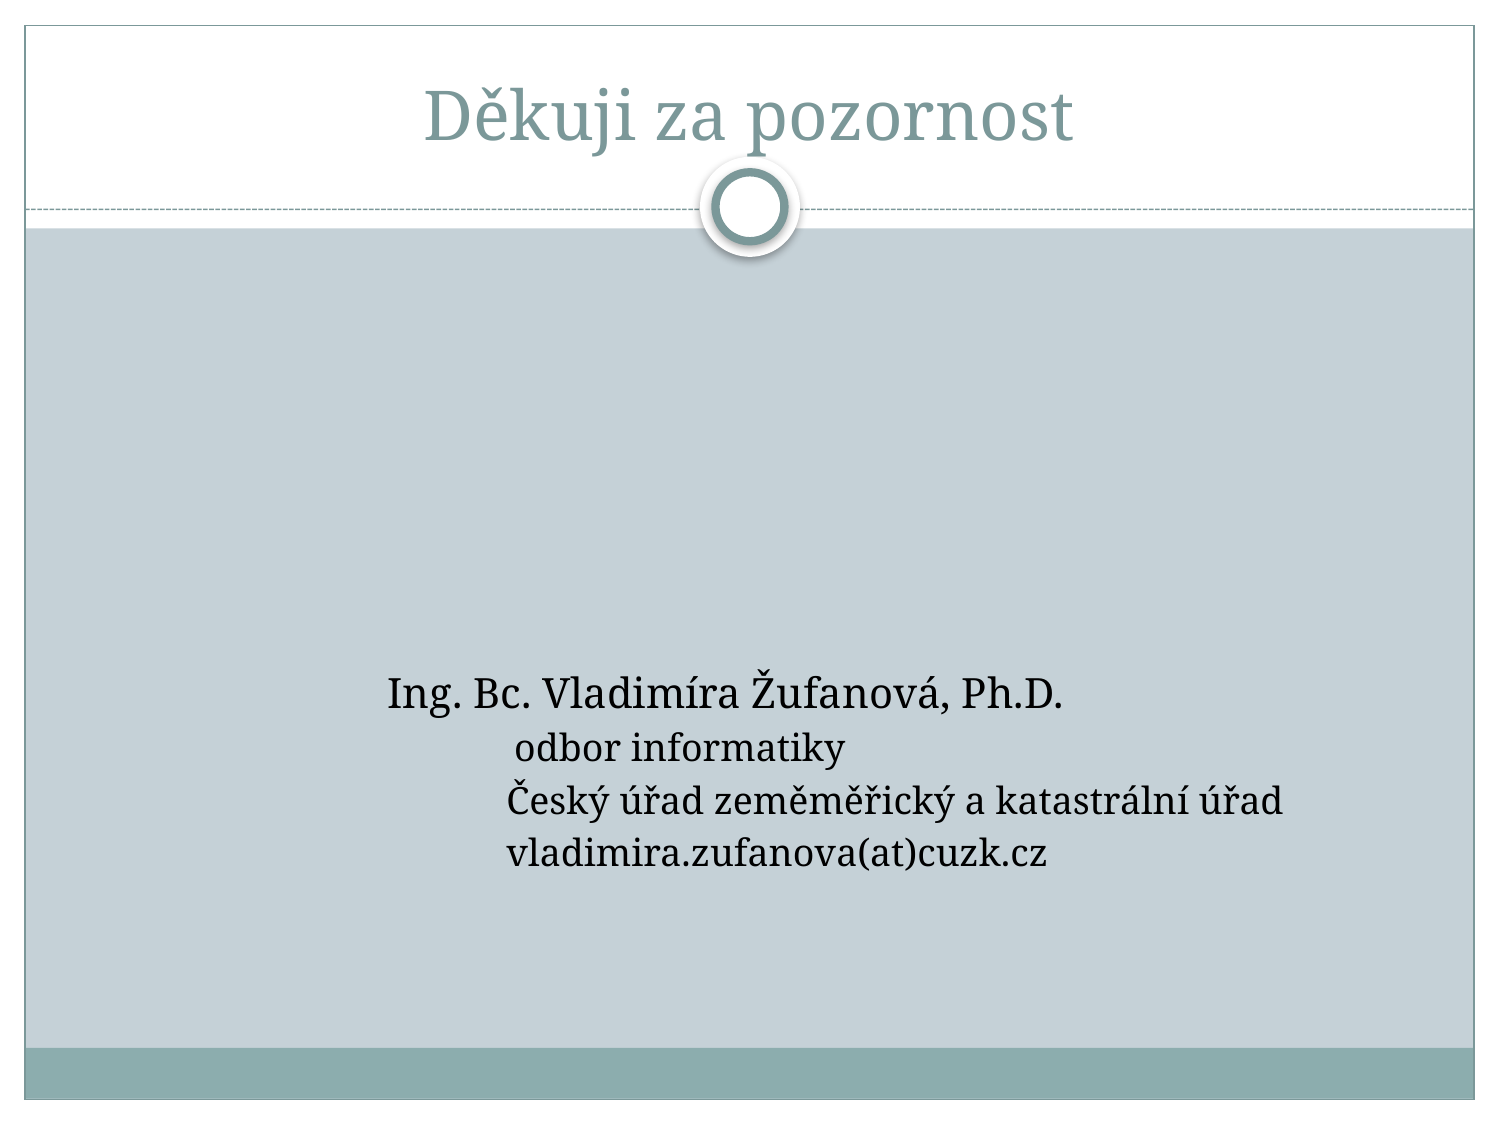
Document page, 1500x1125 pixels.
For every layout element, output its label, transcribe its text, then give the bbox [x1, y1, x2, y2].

title Děkuji za pozornost [49, 37, 1450, 162]
list Ing. Bc. Vladimíra Žufanová, Ph.D. odbor informatiky Český úřad zeměměřický a katastrální úřad vladimira.zufanova(at)cuzk.cz [49, 250, 1445, 1001]
